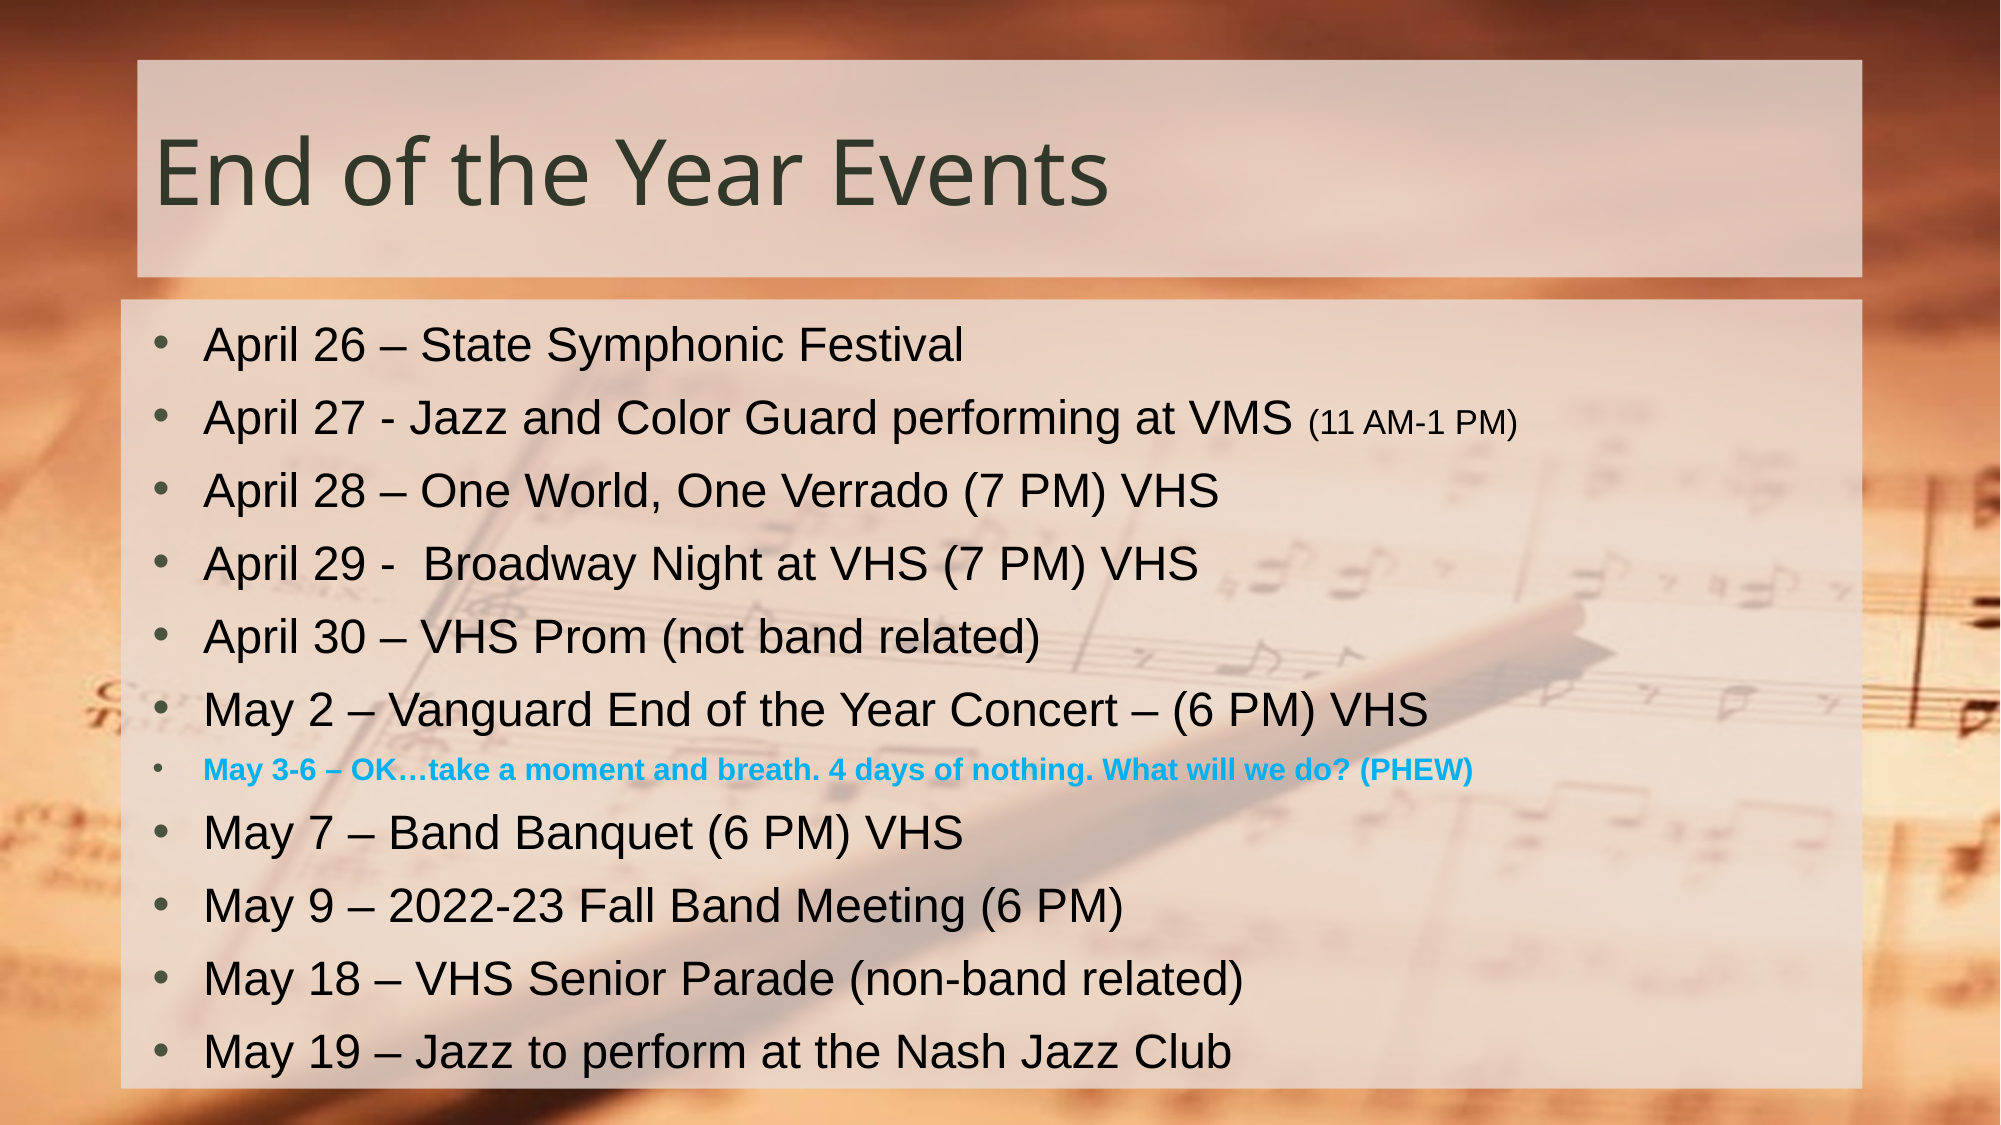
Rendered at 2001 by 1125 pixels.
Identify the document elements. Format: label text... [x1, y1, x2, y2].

picture [0, 0, 2001, 1125]
list April 26 – State Symphonic Festival April 27 - Jazz and Color Guard performing at VMS (11 AM-1 PM) April 28 – One World, One Verrado (7 PM) VHS April 29 - Broadway Night at VHS (7 PM) VHS April 30 – VHS Prom (not band related) May 2 – Vanguard End of the Year Concert – (6 PM) VHS May 3-6 – OK…take a moment and breath. 4 days of nothing. What will we do? (PHEW) May 7 – Band Banquet (6 PM) VHS May 9 – 2022-23 Fall Band Meeting (6 PM) May 18 – VHS Senior Parade (non-band related) May 19 – Jazz to perform at the Nash Jazz Club [120, 299, 1863, 1089]
title End of the Year Events [137, 59, 1863, 278]
